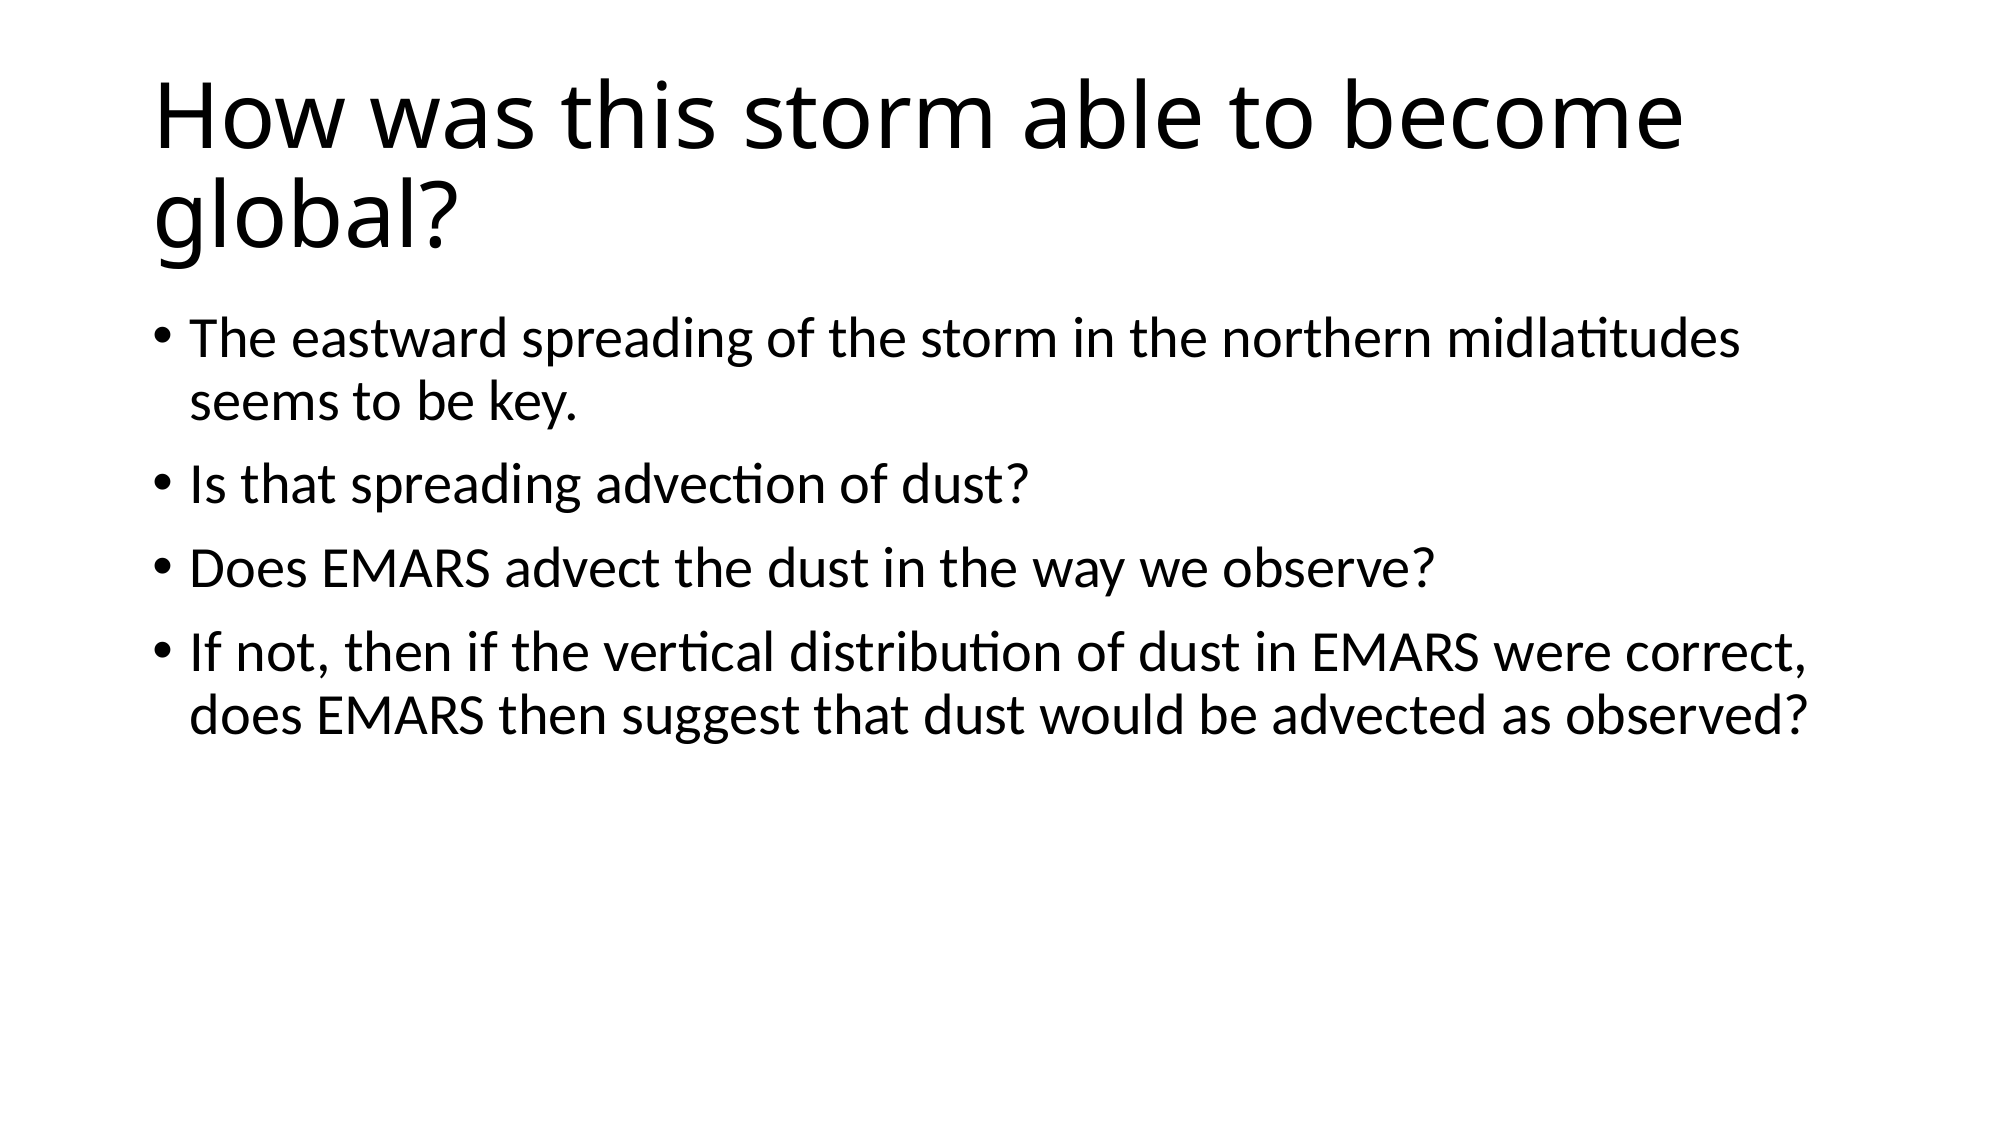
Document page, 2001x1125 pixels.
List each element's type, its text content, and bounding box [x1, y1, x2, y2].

list The eastward spreading of the storm in the northern midlatitudes seems to be key. Is that spreading advection of dust? Does EMARS advect the dust in the way we observe? If not, then if the vertical distribution of dust in EMARS were correct, does EMARS then suggest that dust would be advected as observed? [137, 299, 1863, 1014]
title How was this storm able to become global? [137, 59, 1863, 278]
